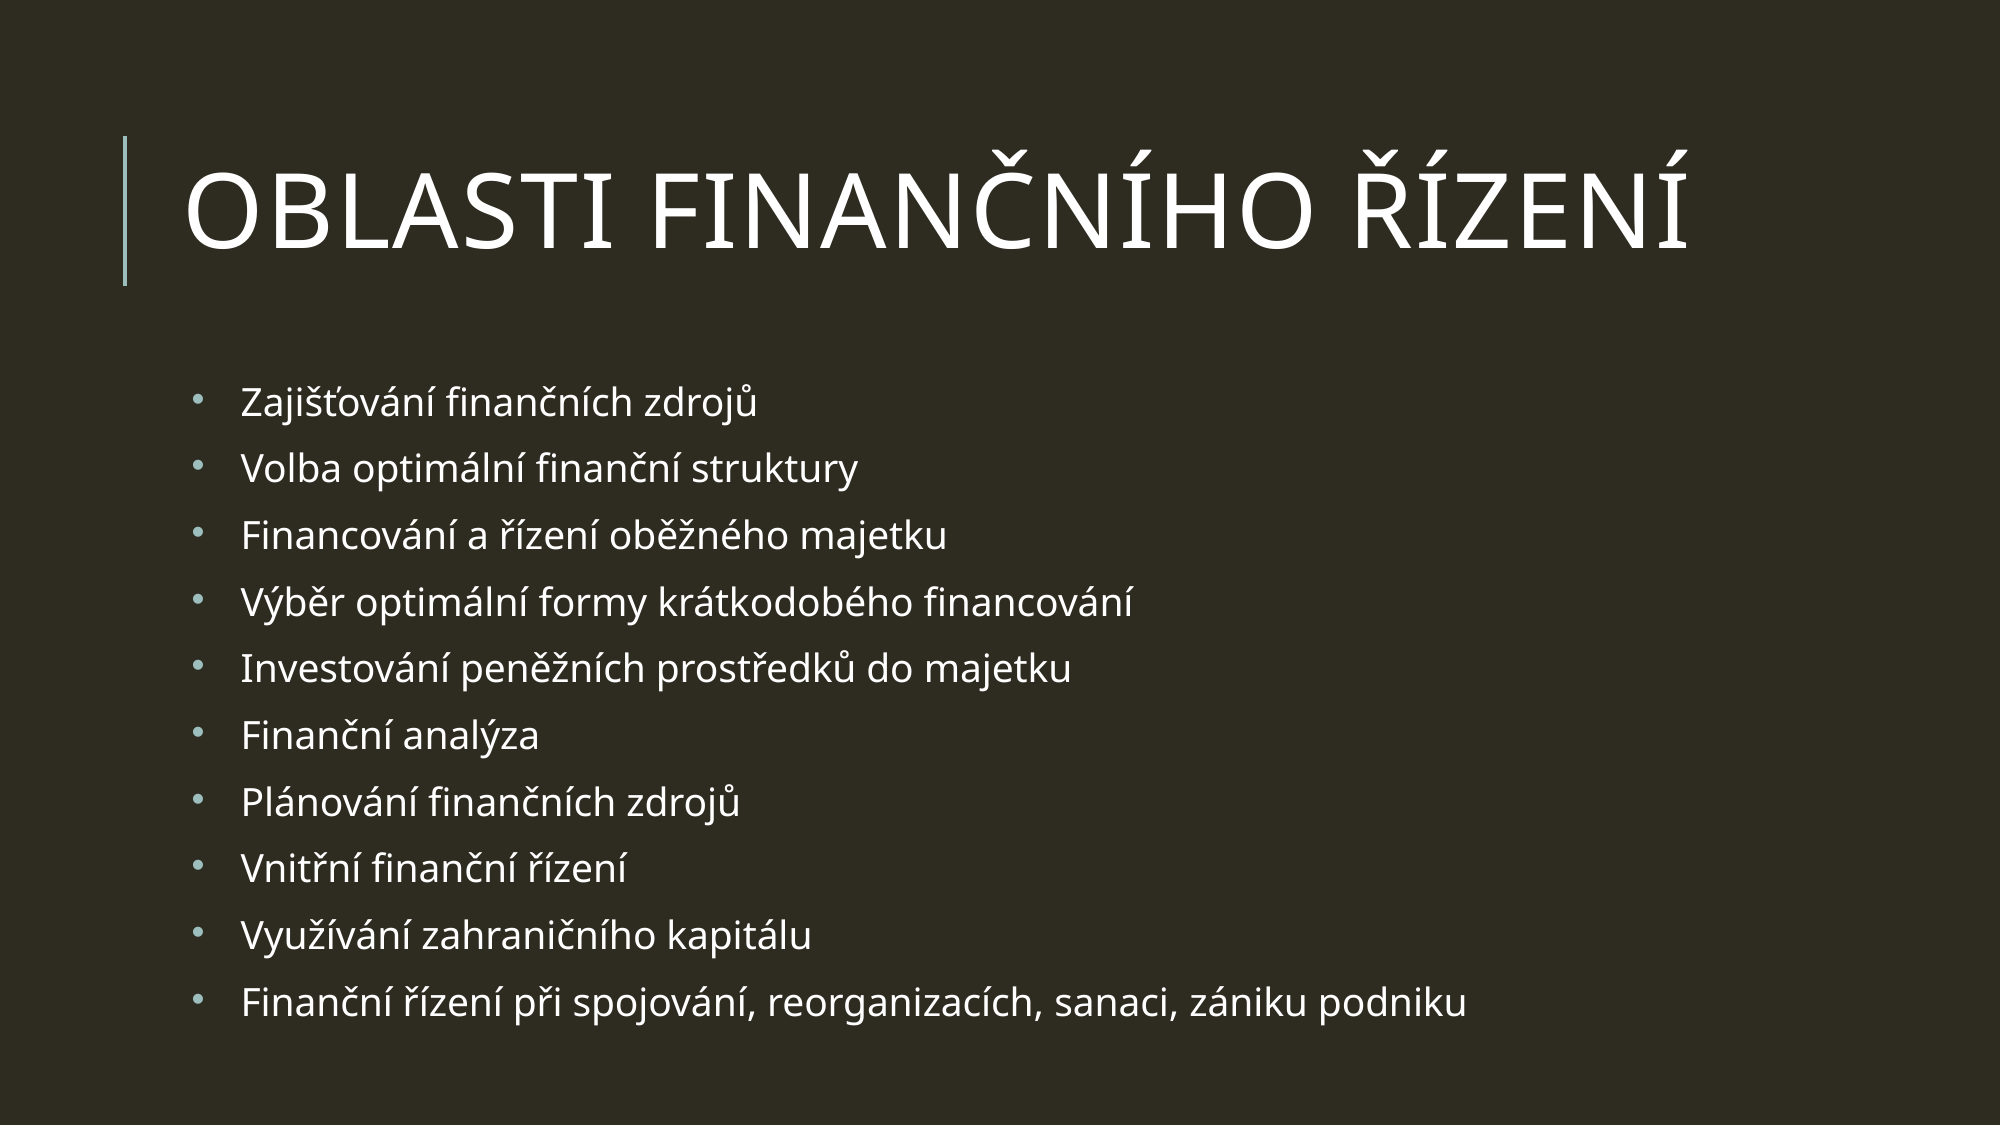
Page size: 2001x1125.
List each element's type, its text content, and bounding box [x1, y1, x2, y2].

list Zajišťování finančních zdrojů Volba optimální finanční struktury Financování a řízení oběžného majetku Výběr optimální formy krátkodobého financování Investování peněžních prostředků do majetku Finanční analýza Plánování finančních zdrojů Vnitřní finanční řízení Využívání zahraničního kapitálu Finanční řízení při spojování, reorganizacích, sanaci, zániku podniku [168, 375, 1763, 1035]
title oblasti finančního řízení [168, 96, 1763, 342]
